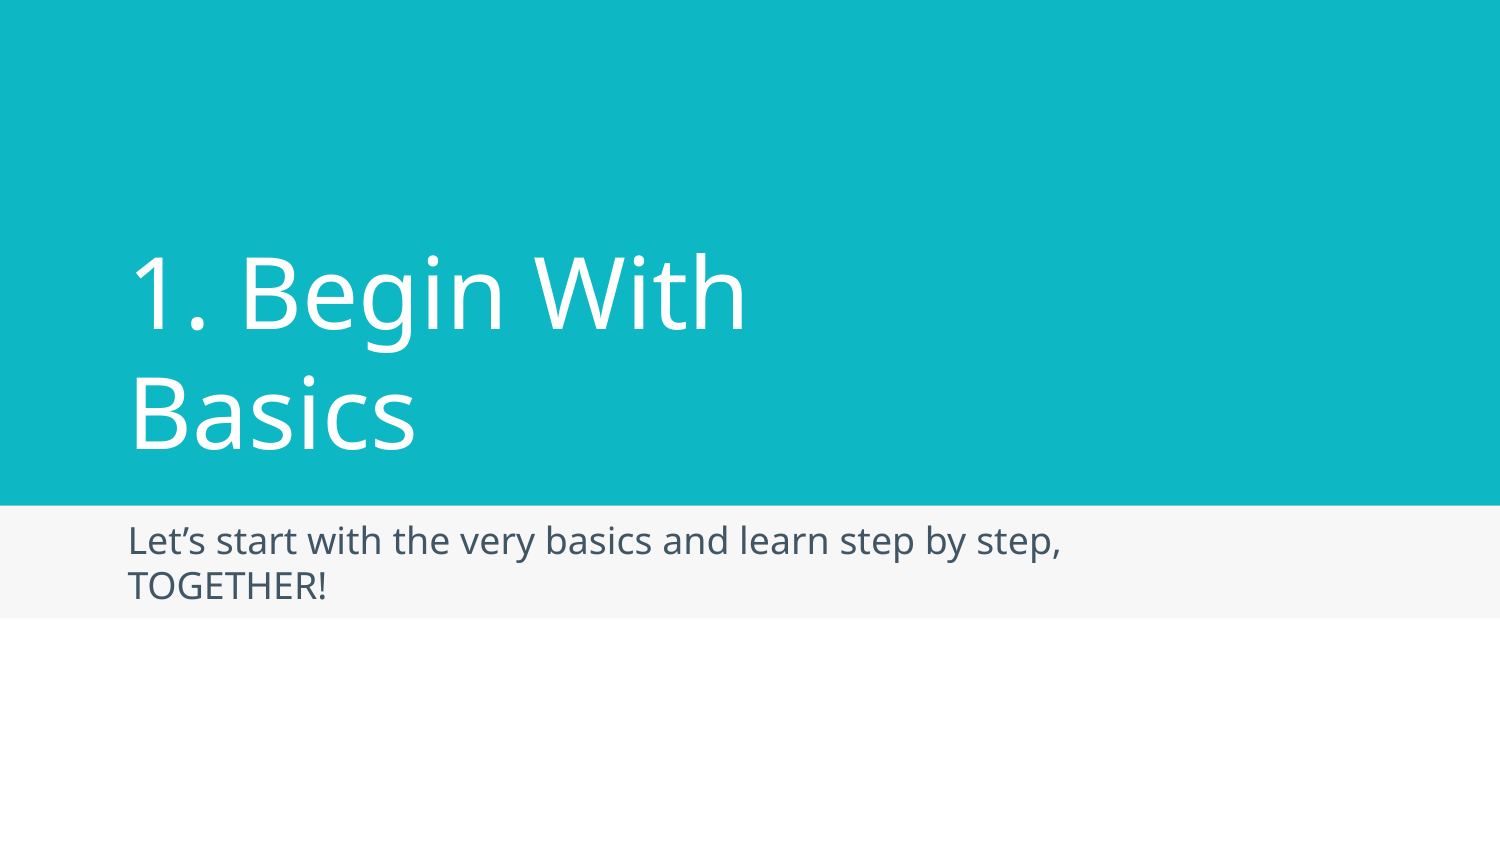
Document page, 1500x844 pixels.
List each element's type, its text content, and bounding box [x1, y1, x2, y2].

subtitle Let’s start with the very basics and learn step by step, TOGETHER! [112, 505, 1159, 619]
title 1. Begin With Basics [112, 312, 935, 485]
